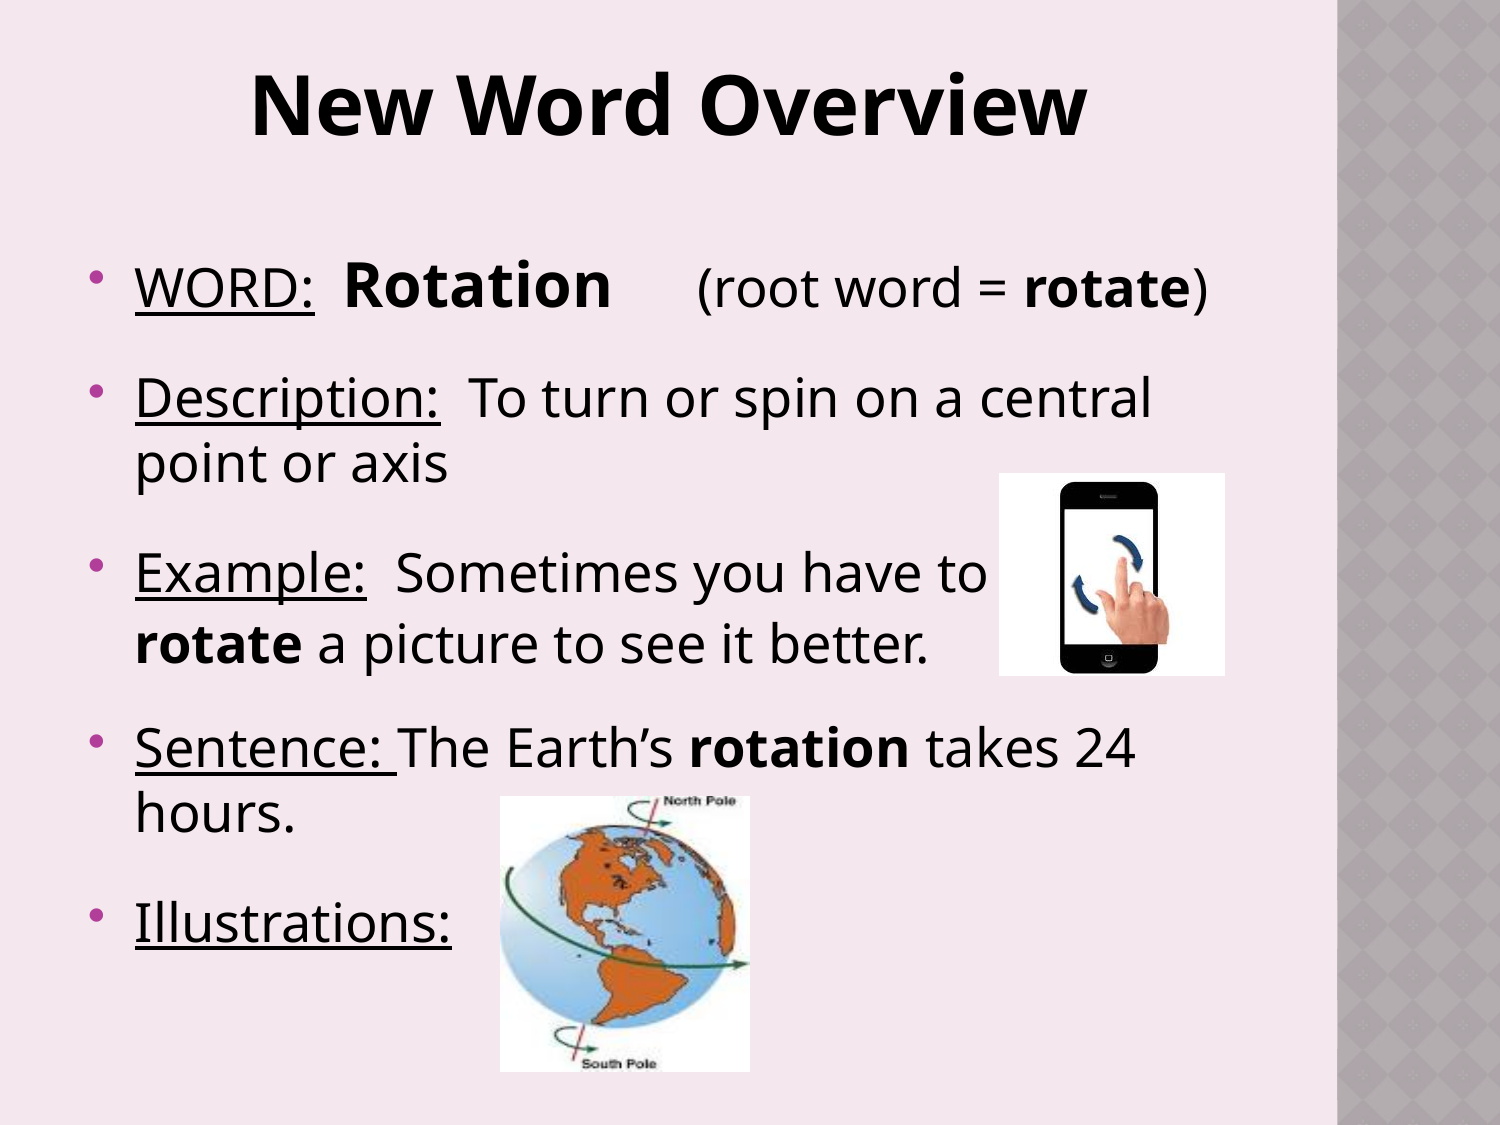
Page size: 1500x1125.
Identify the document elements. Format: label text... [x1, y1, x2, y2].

text_box [10, 0, 440, 148]
title New Word Overview [75, 37, 1263, 153]
picture [499, 796, 751, 1073]
list WORD: Rotation (root word = rotate) Description: To turn or spin on a central point or axis Example: Sometimes you have to rotate a picture to see it better. Sentence: The Earth’s rotation takes 24 hours. Illustrations: [75, 200, 1300, 1043]
picture [999, 473, 1226, 677]
